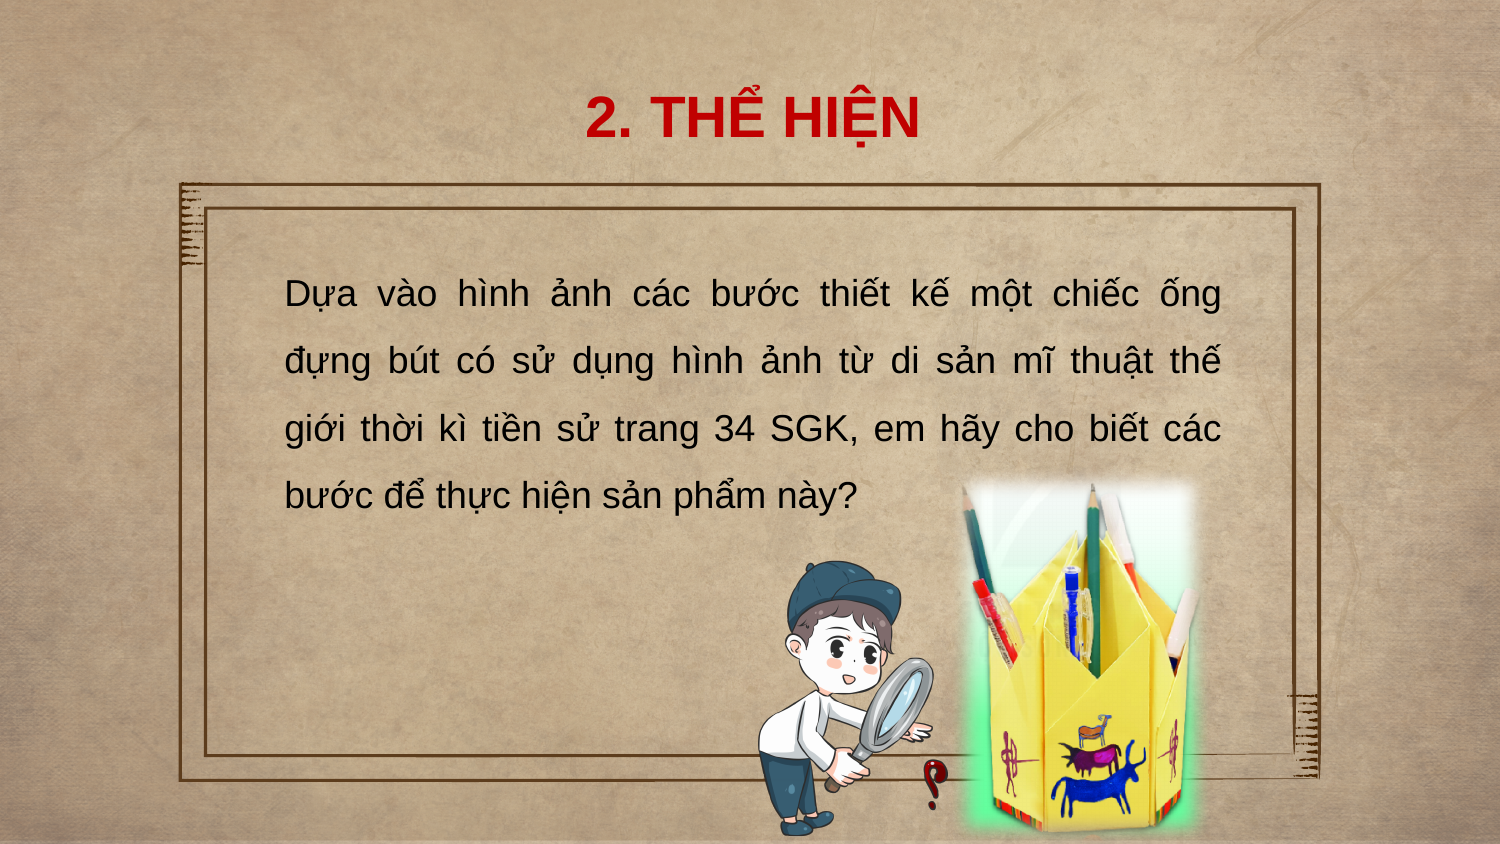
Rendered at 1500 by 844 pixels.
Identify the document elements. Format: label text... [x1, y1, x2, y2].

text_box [178, 181, 1322, 783]
text_box 2. THỂ HIỆN [464, 72, 1043, 157]
picture [0, 0, 1500, 844]
